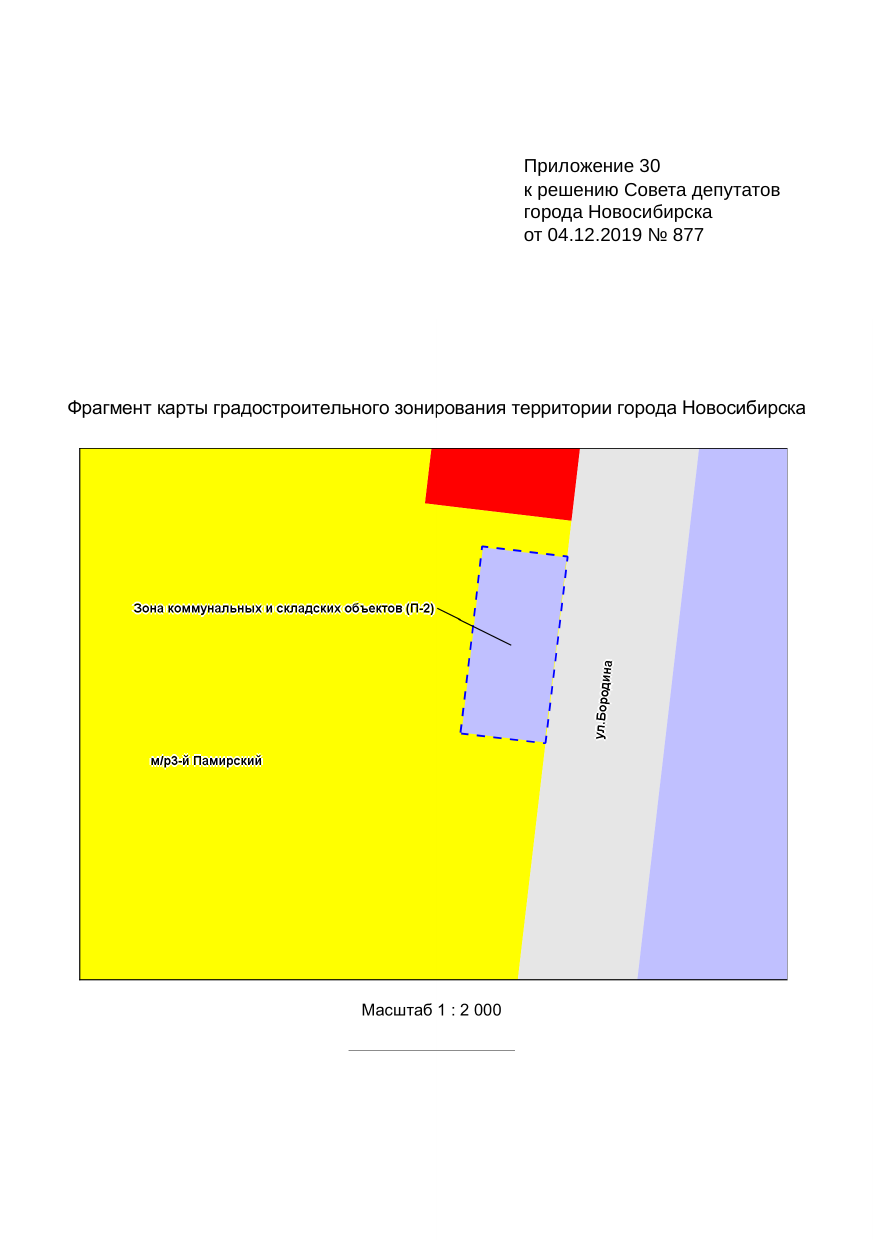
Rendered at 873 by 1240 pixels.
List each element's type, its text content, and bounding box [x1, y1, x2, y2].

text_box к решению Совета депутатов города Новосибирска от 04.12.2019 № 877 [523, 177, 791, 246]
text_box Приложение 30 [523, 153, 711, 177]
picture [0, 319, 873, 1240]
